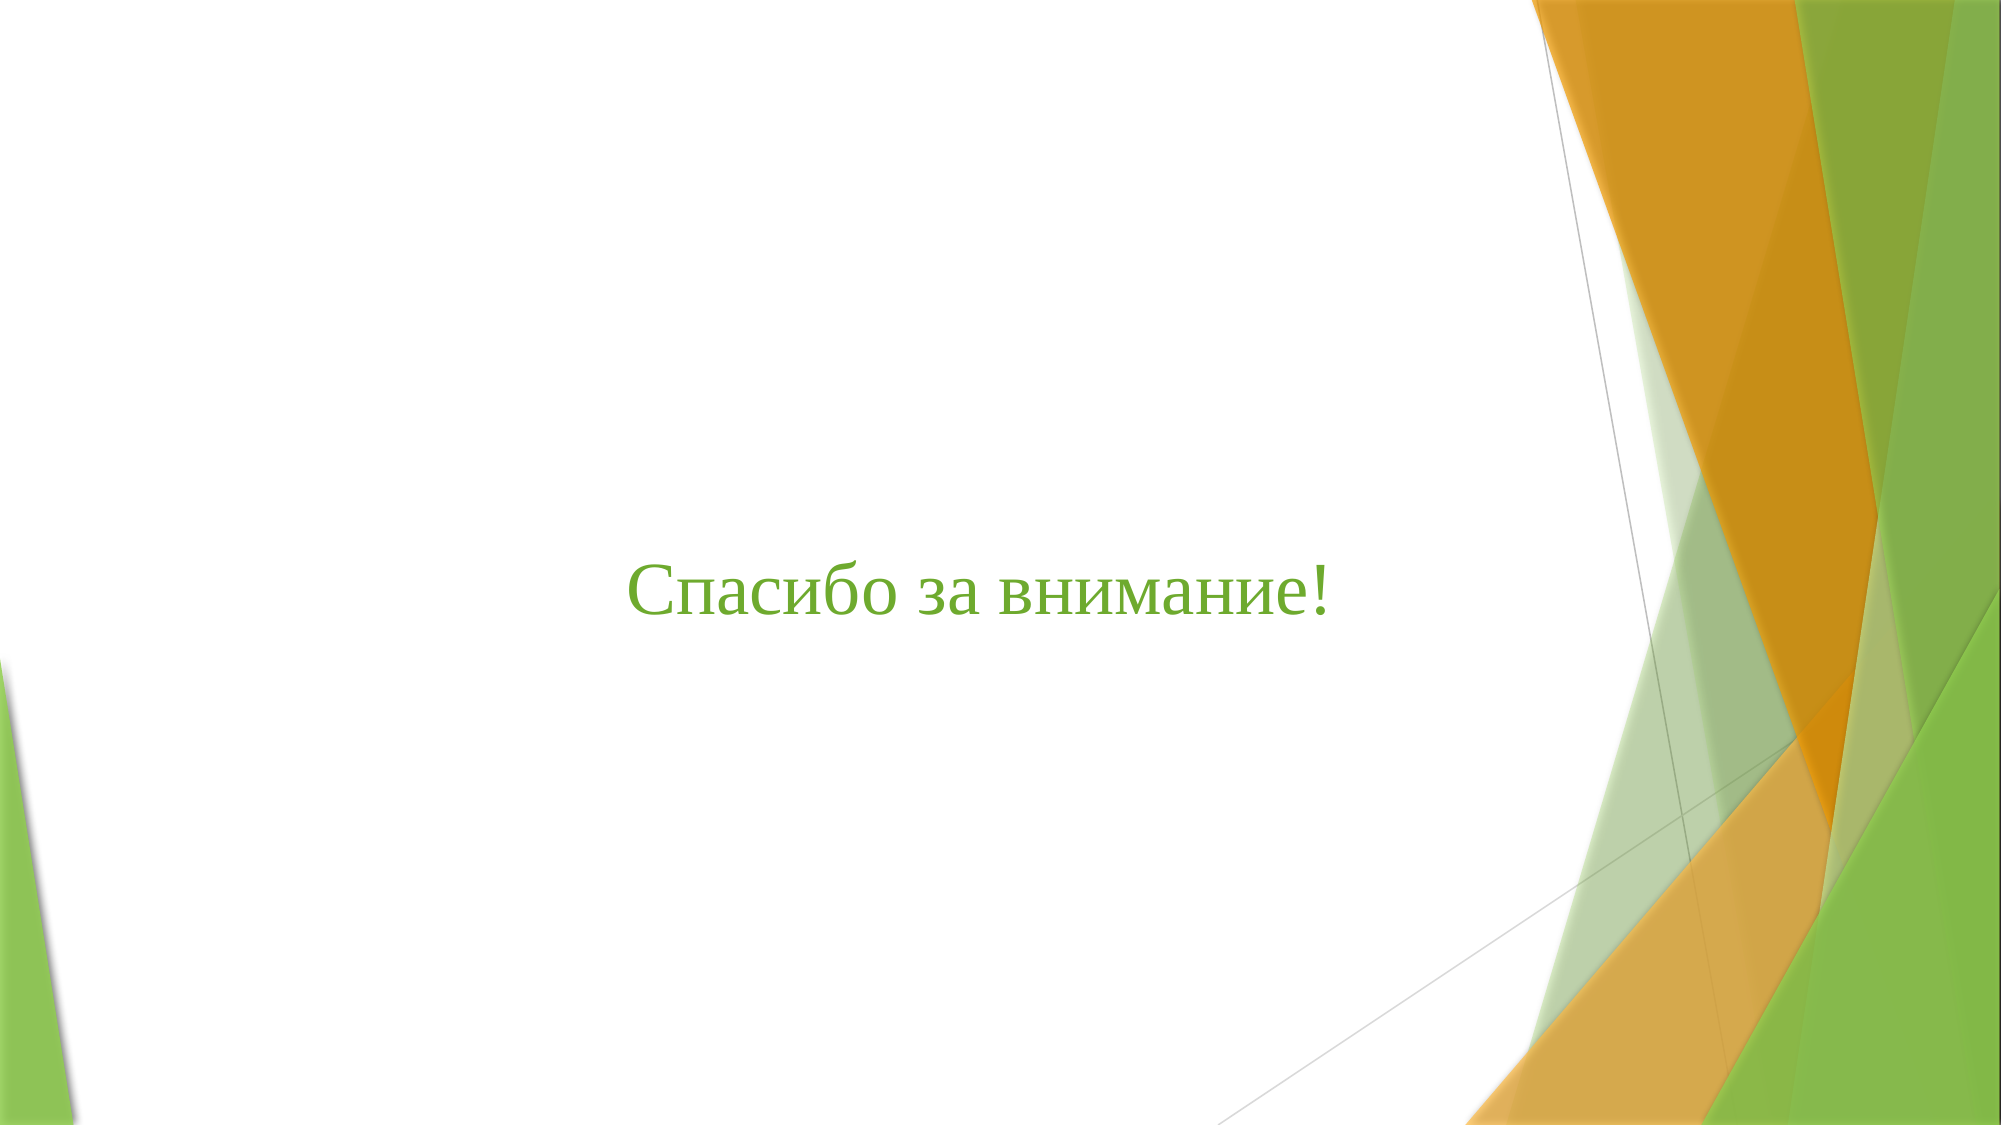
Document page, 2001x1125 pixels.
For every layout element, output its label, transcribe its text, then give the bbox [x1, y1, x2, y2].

text_box Спасибо за внимание! [517, 532, 1443, 637]
